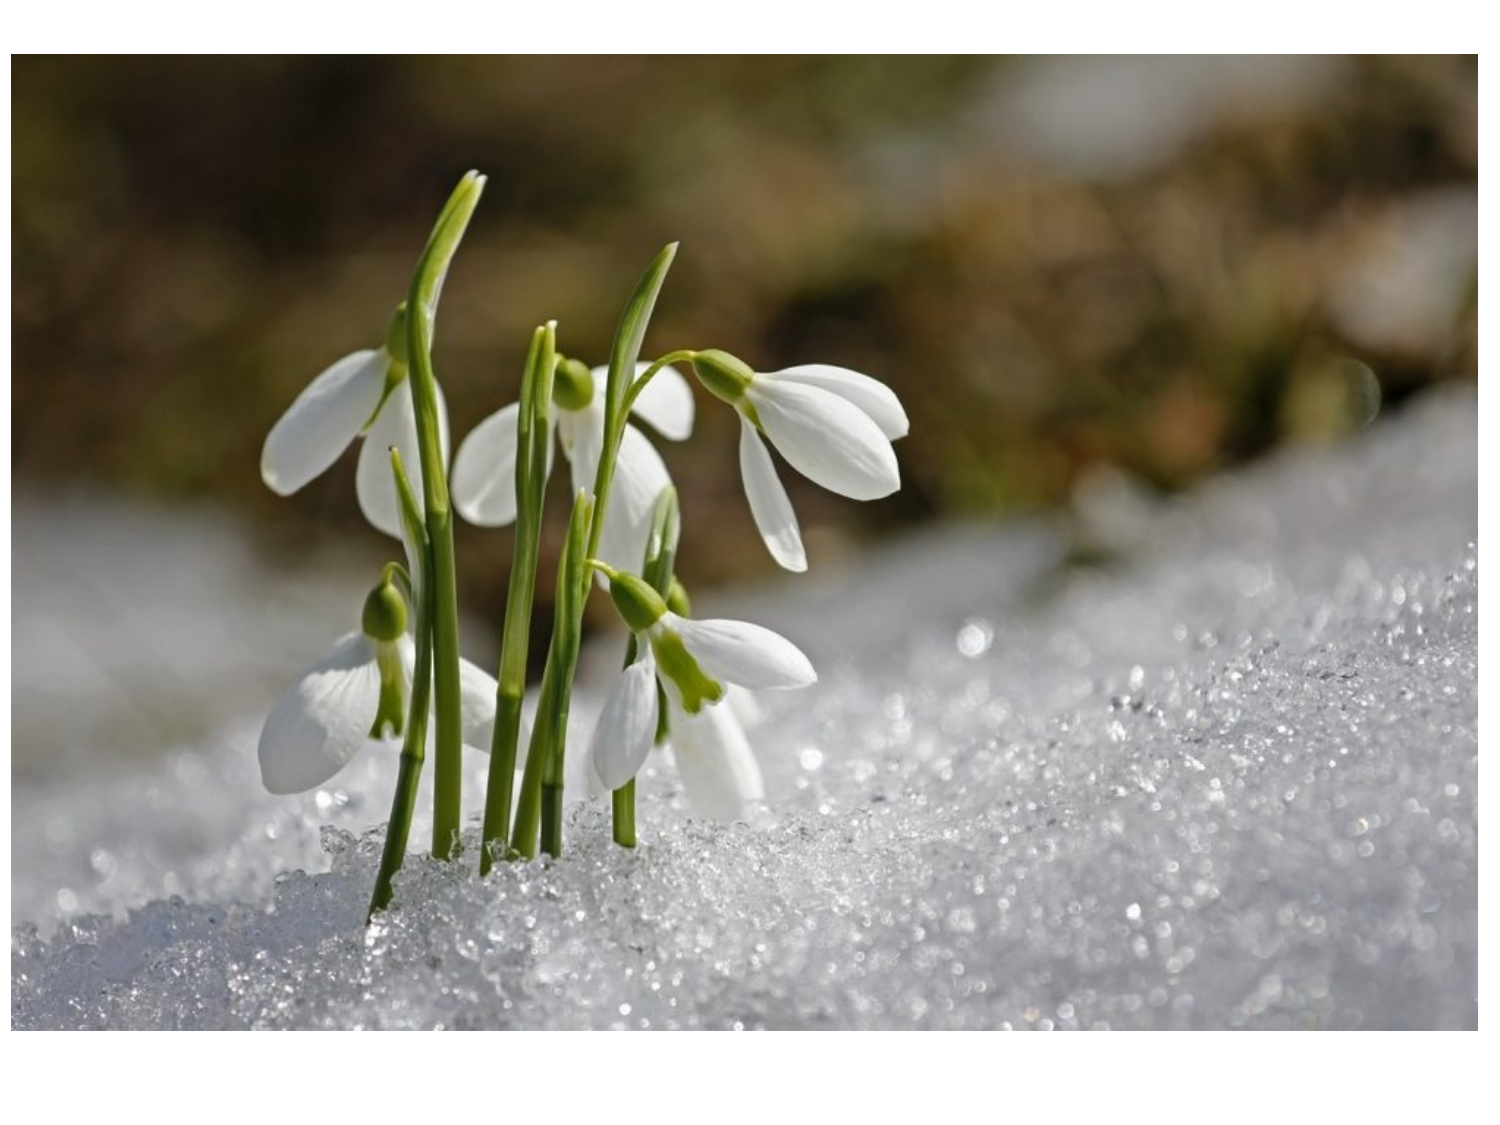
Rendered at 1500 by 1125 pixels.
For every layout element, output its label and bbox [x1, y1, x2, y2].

list [11, 54, 1478, 1032]
